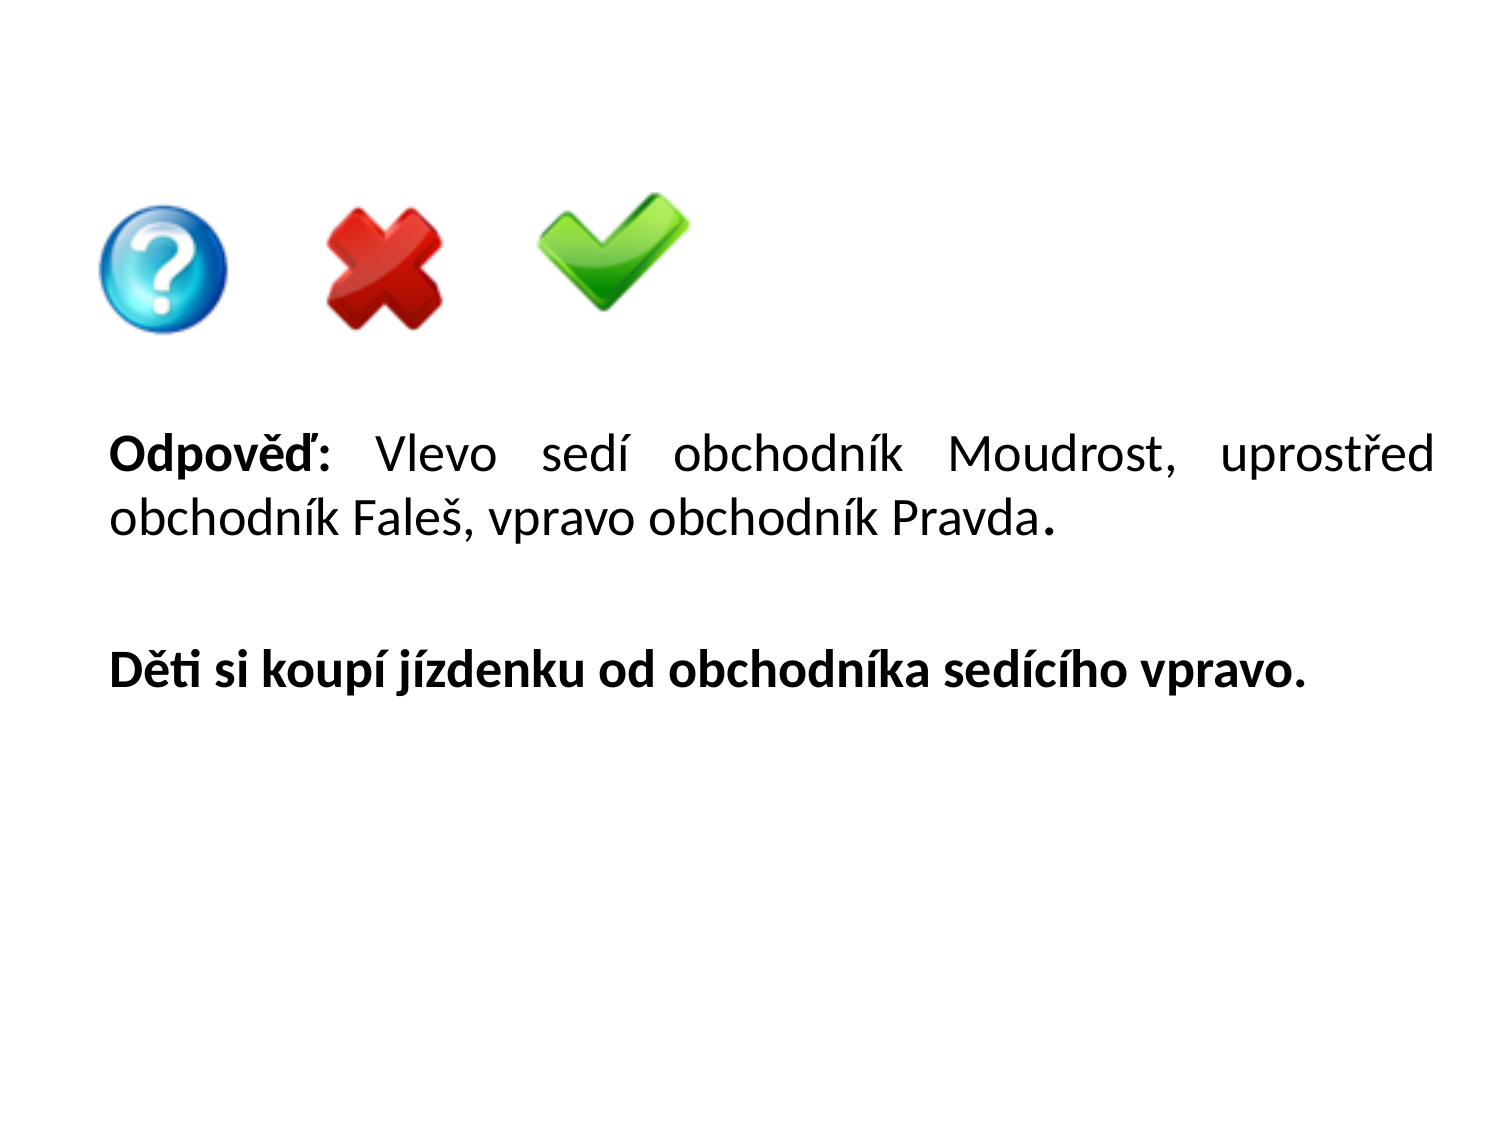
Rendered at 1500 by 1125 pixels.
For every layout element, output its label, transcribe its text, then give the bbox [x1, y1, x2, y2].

picture [96, 190, 711, 360]
list Odpověď: Vlevo sedí obchodník Moudrost, uprostřed obchodník Faleš, vpravo obchodník Pravda. Děti si koupí jízdenku od obchodníka sedícího vpravo. [34, 58, 1454, 1102]
